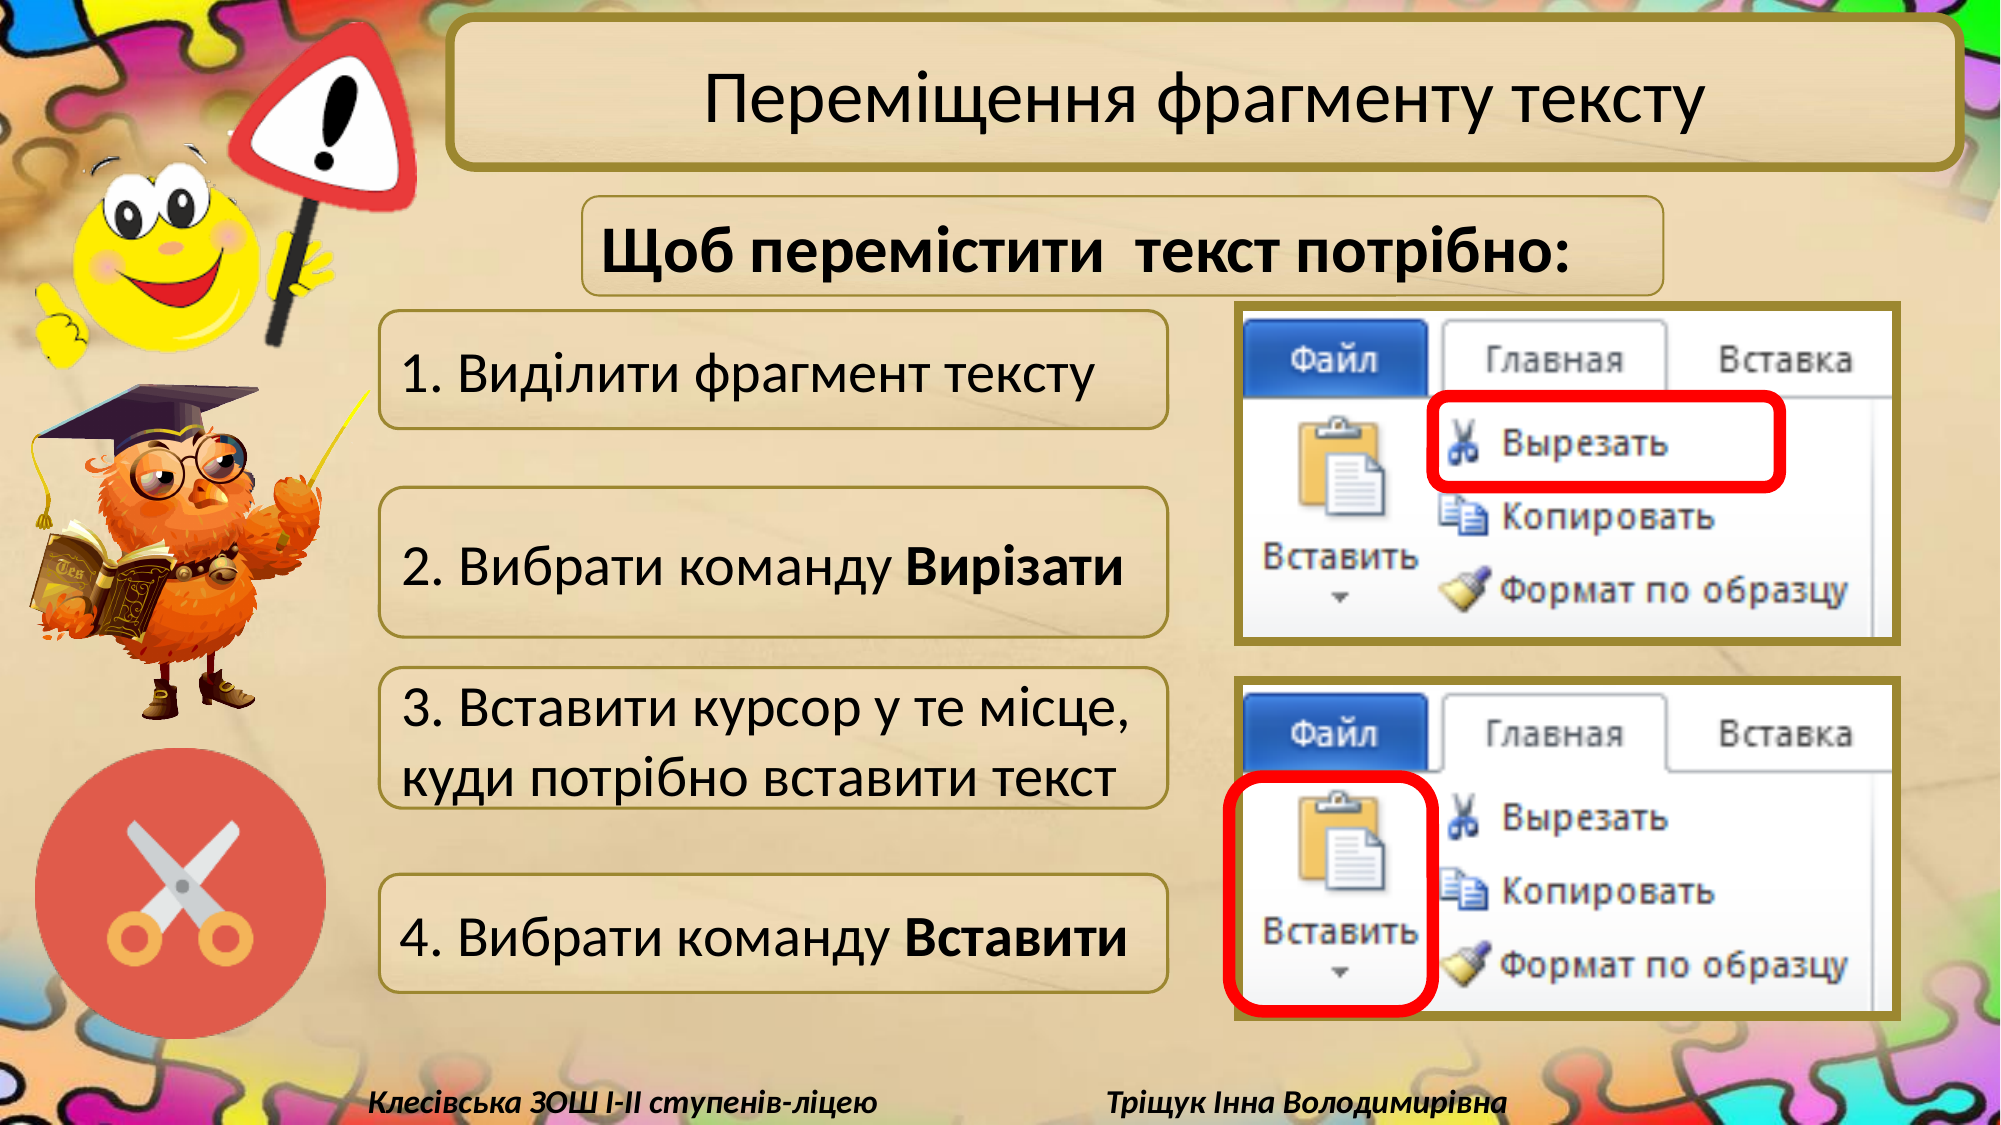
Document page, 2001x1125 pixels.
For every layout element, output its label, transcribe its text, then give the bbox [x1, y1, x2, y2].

text_box 1. Виділити фрагмент тексту [380, 309, 1169, 430]
text_box Клесівська ЗОШ I-II ступенів-ліцею [352, 1073, 1394, 1125]
text_box [1228, 781, 1243, 1006]
text_box 3. Вставити курсор у те місце, куди потрібно вставити текст [378, 666, 1169, 810]
text_box 4. Вибрати команду Вставити [378, 873, 1169, 994]
text_box 2. Вибрати команду Вирізати [380, 486, 1169, 639]
text_box Щоб перемістити текст потрібно: [581, 195, 1665, 297]
picture [0, 0, 2001, 1125]
text_box Переміщення фрагменту тексту [448, 16, 1961, 169]
text_box Тріщук Інна Володимирівна [1394, 1073, 2000, 1125]
